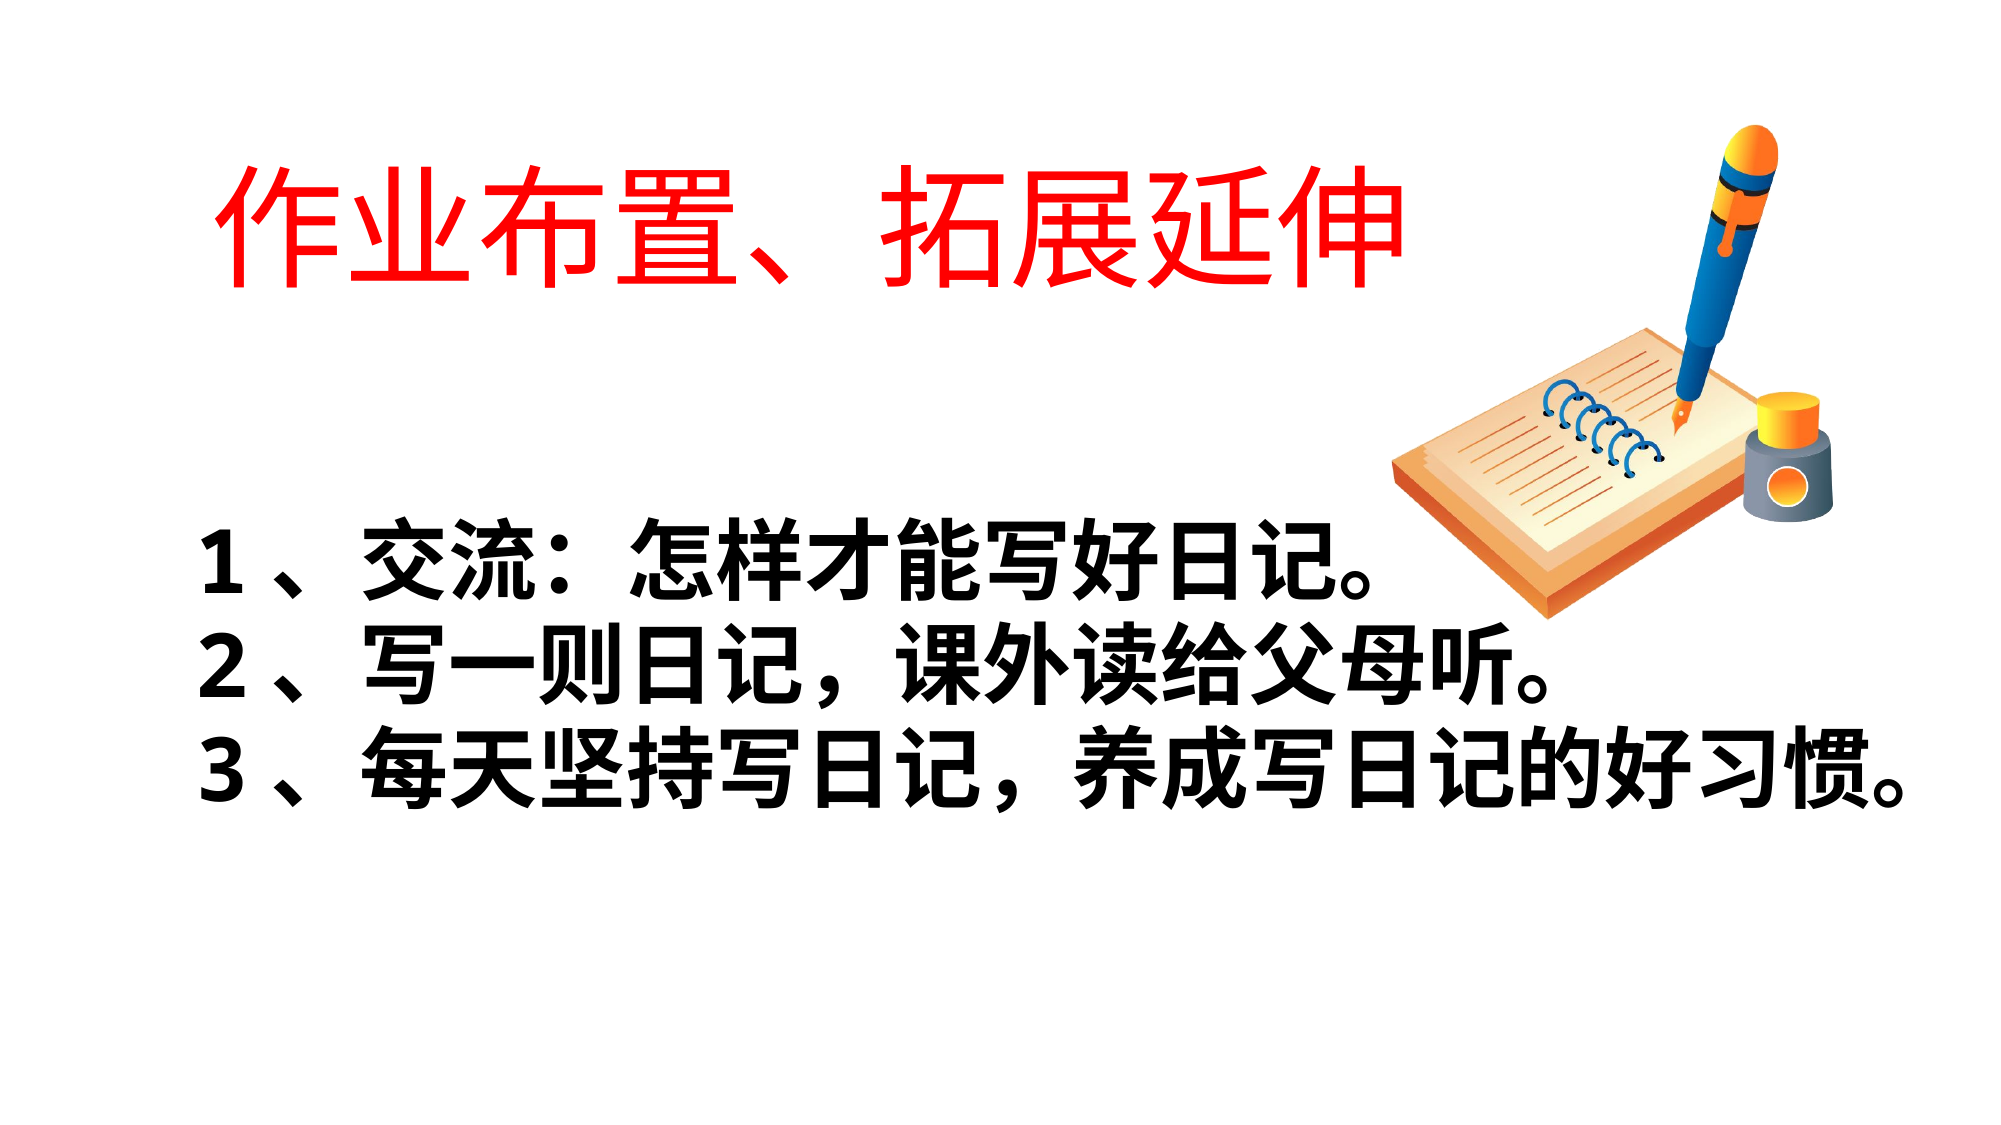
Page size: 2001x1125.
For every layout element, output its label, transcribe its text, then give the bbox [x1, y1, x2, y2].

text_box 1、交流：怎样才能写好日记。 2、写一则日记，课外读给父母听。 3、每天坚持写日记，养成写日记的好习惯。 [181, 499, 1930, 827]
text_box 作业布置、拓展延伸 [133, 137, 1362, 312]
picture [1362, 89, 1863, 642]
